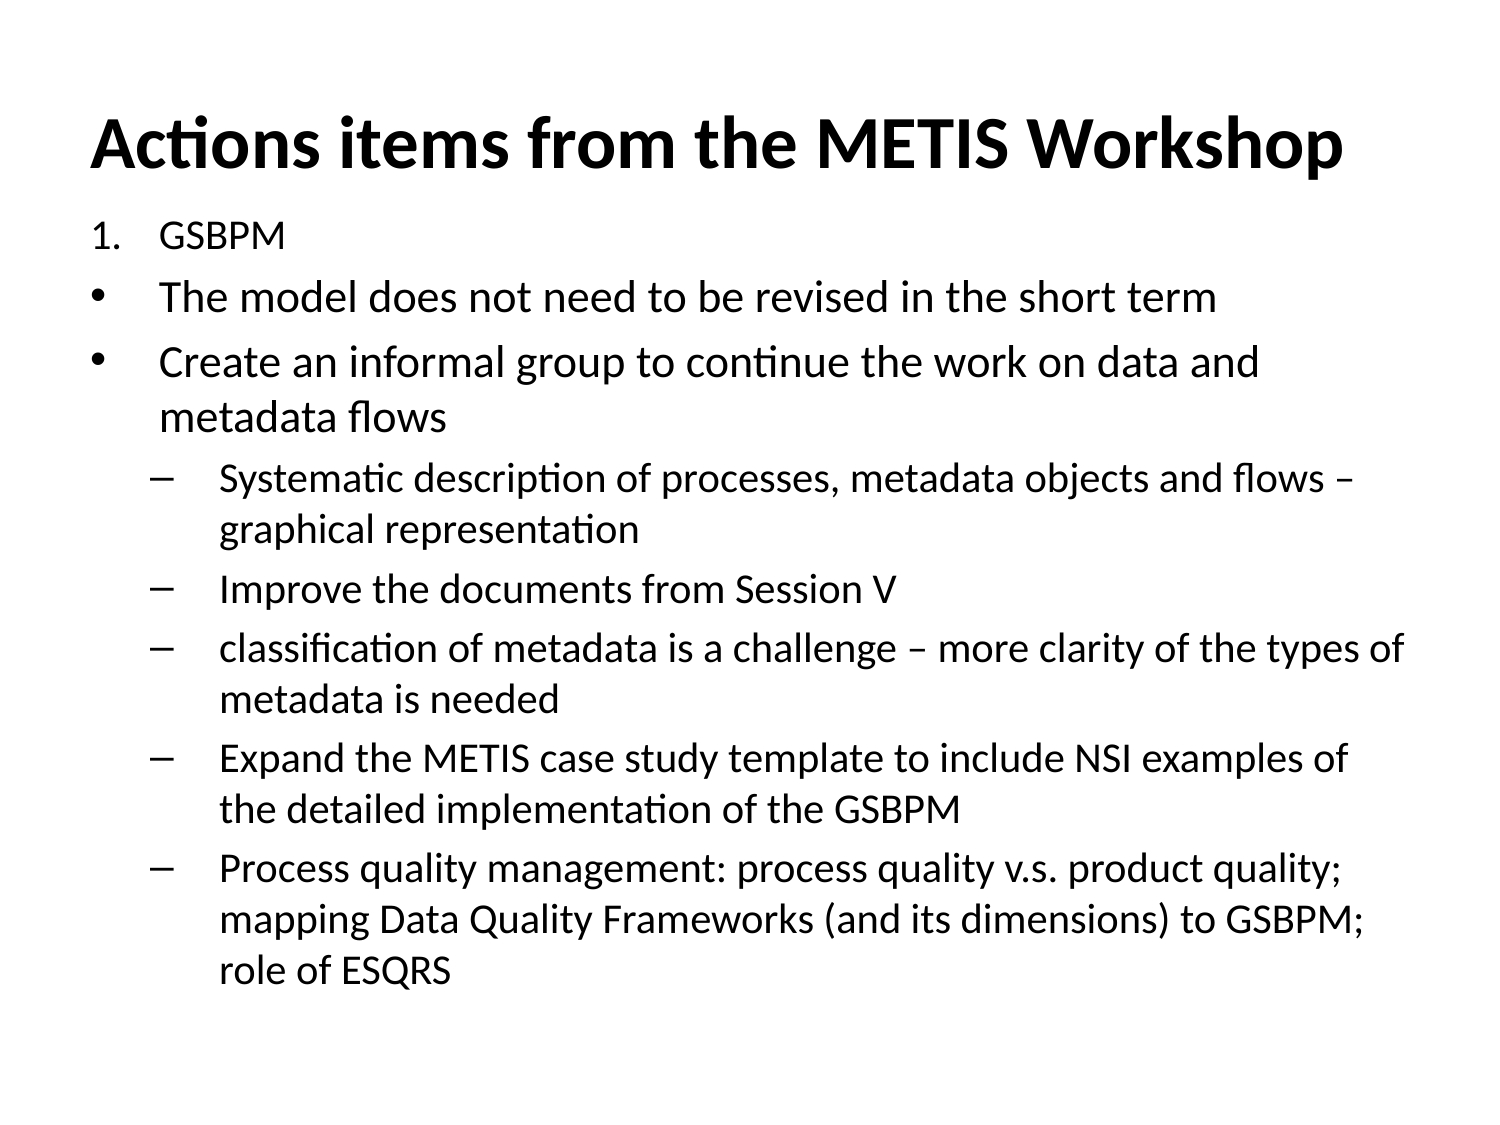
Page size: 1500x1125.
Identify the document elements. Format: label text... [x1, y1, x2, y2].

title Actions items from the METIS Workshop [75, 45, 1425, 199]
list GSBPM The model does not need to be revised in the short term Create an informal group to continue the work on data and metadata flows Systematic description of processes, metadata objects and flows – graphical representation Improve the documents from Session V classification of metadata is a challenge – more clarity of the types of metadata is needed Expand the METIS case study template to include NSI examples of the detailed implementation of the GSBPM Process quality management: process quality v.s. product quality; mapping Data Quality Frameworks (and its dimensions) to GSBPM; role of ESQRS [75, 199, 1425, 1005]
